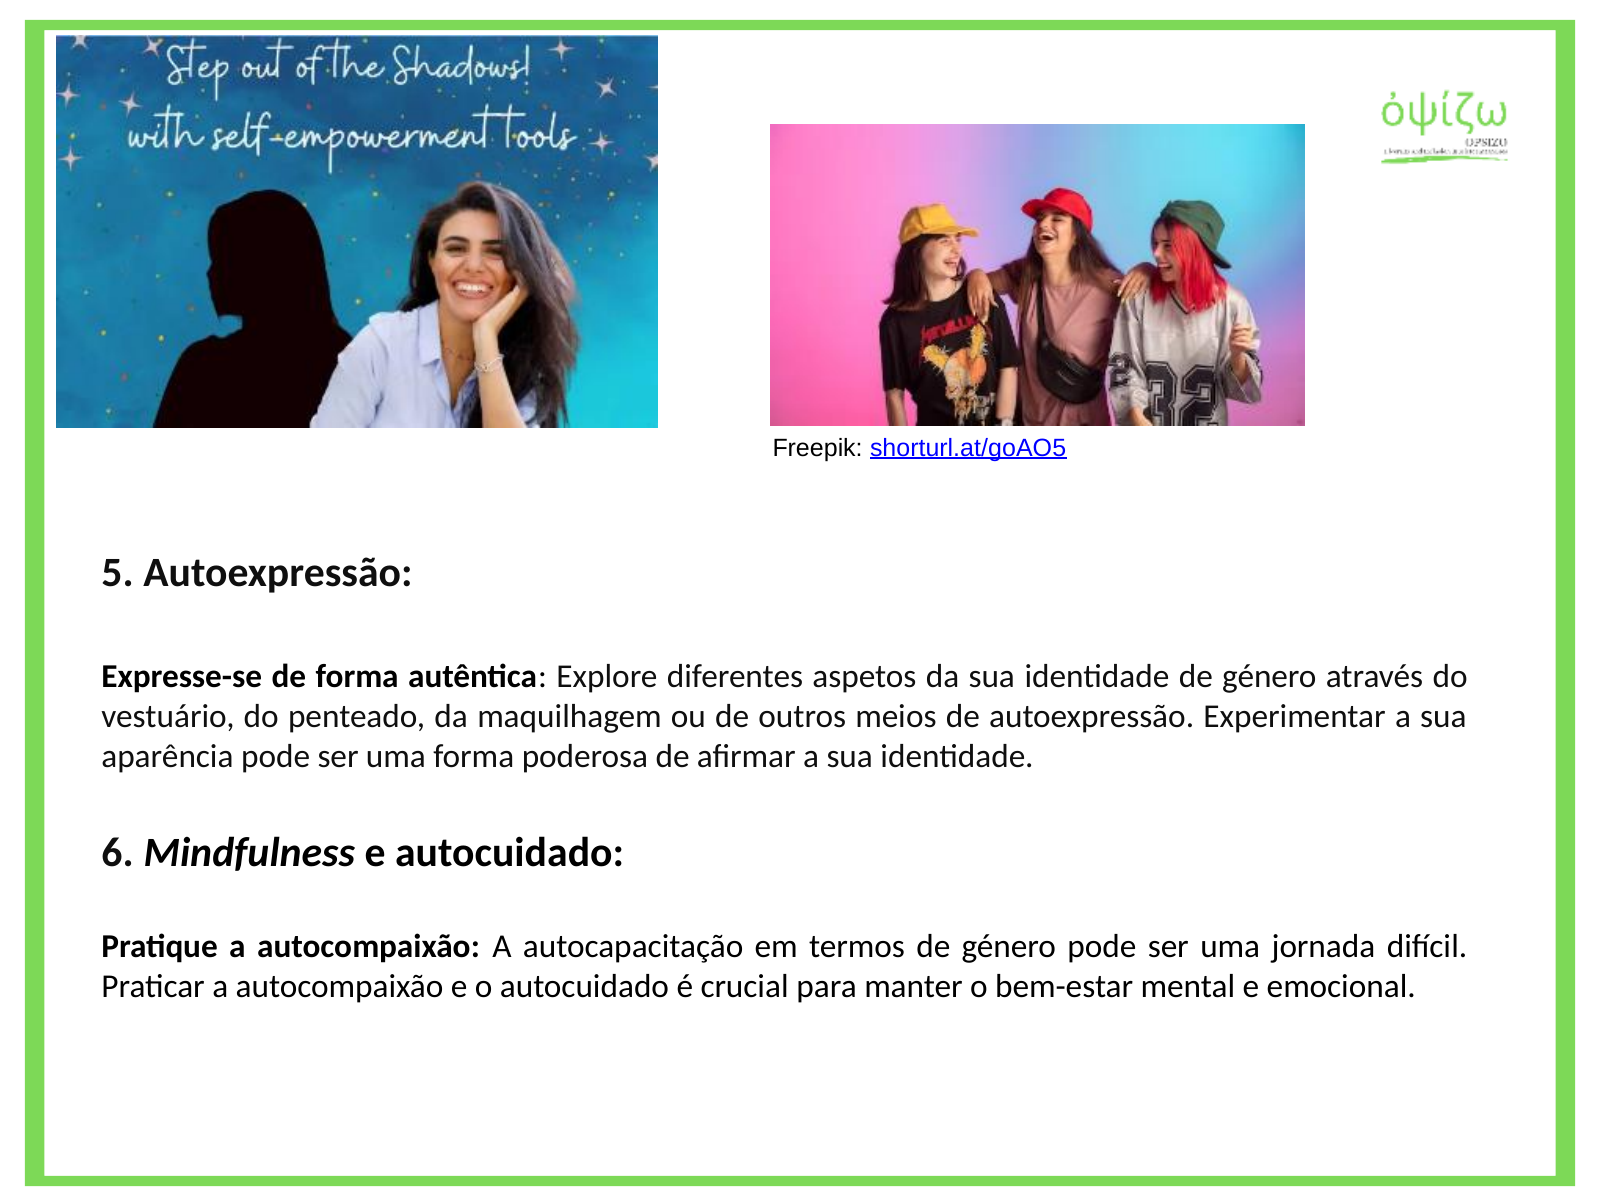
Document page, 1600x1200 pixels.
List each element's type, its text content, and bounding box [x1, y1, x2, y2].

text_box Freepik: shorturl.at/goAO5 [757, 423, 1558, 499]
text_box 5. Autoexpressão: Expresse-se de forma autêntica: Explore diferentes aspetos da sua identidade de género através do vestuário, do penteado, da maquilhagem ou de outros meios de autoexpressão. Experimentar a sua aparência pode ser uma forma poderosa de afirmar a sua identidade. 6. Mindfulness e autocuidado: Pratique a autocompaixão: A autocapacitação em termos de género pode ser uma jornada difícil. Praticar a autocompaixão e o autocuidado é crucial para manter o bem-estar mental e emocional. [86, 537, 1484, 1012]
text_box [24, 19, 1576, 1187]
picture [55, 35, 658, 429]
picture [770, 124, 1305, 426]
picture [1380, 71, 1511, 202]
